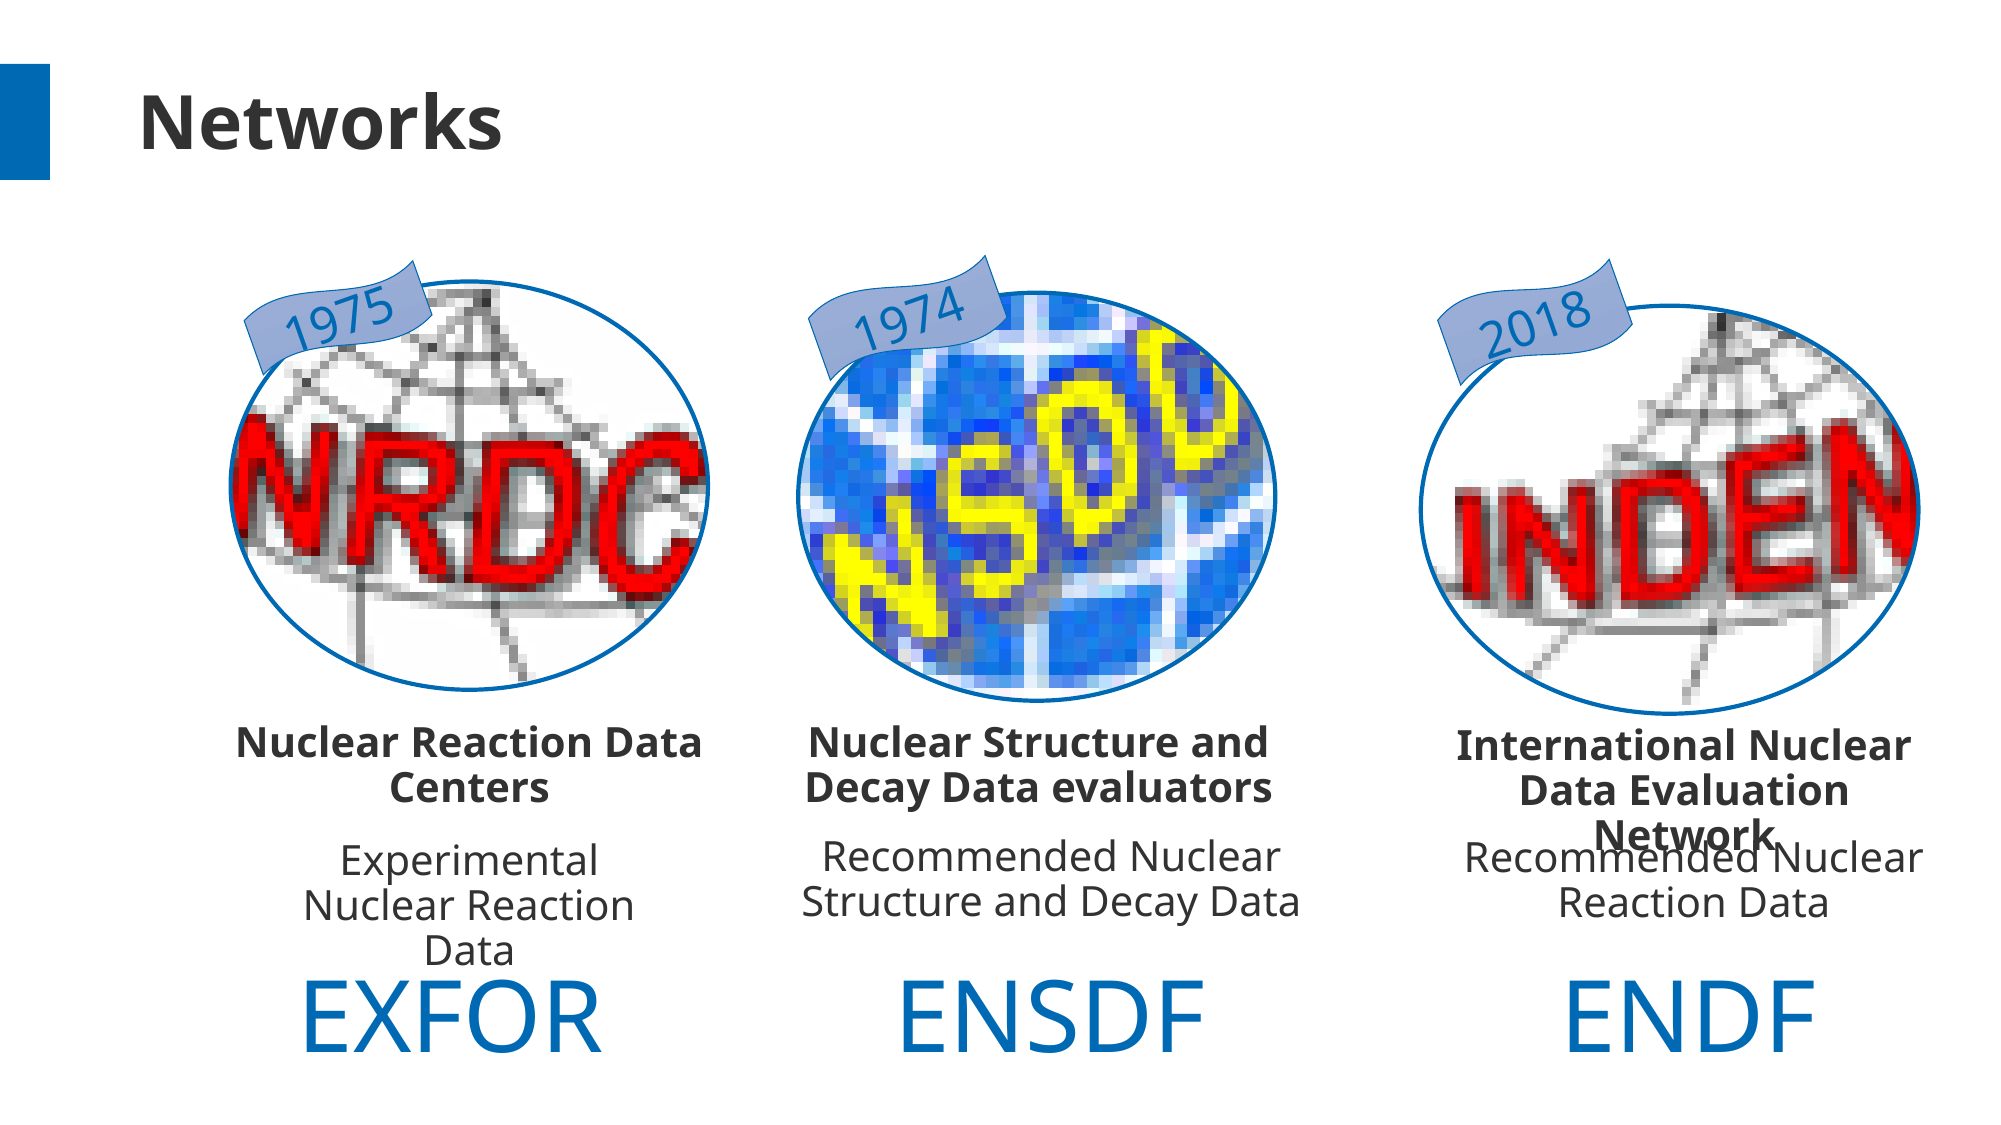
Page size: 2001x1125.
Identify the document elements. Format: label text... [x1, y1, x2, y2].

list Nuclear Reaction Data Centers [203, 721, 736, 808]
list Recommended Nuclear Structure and Decay Data [800, 835, 1303, 941]
list International Nuclear Data Evaluation Network [1450, 724, 1919, 812]
picture [1420, 305, 1919, 714]
text_box 1975 [381, 259, 421, 281]
list Nuclear Structure and Decay Data evaluators [800, 721, 1278, 835]
text_box EXFOR [282, 944, 627, 1080]
text_box ENDF [1545, 944, 1889, 1080]
list Recommended Nuclear Reaction Data [1459, 836, 1928, 942]
list Experimental Nuclear Reaction Data [260, 839, 679, 945]
picture [230, 281, 708, 690]
picture [798, 292, 1276, 701]
text_box 2018 [1453, 258, 1627, 305]
text_box ENSDF [879, 944, 1224, 1080]
text_box 1974 [851, 254, 999, 292]
title Networks [137, 43, 1862, 208]
